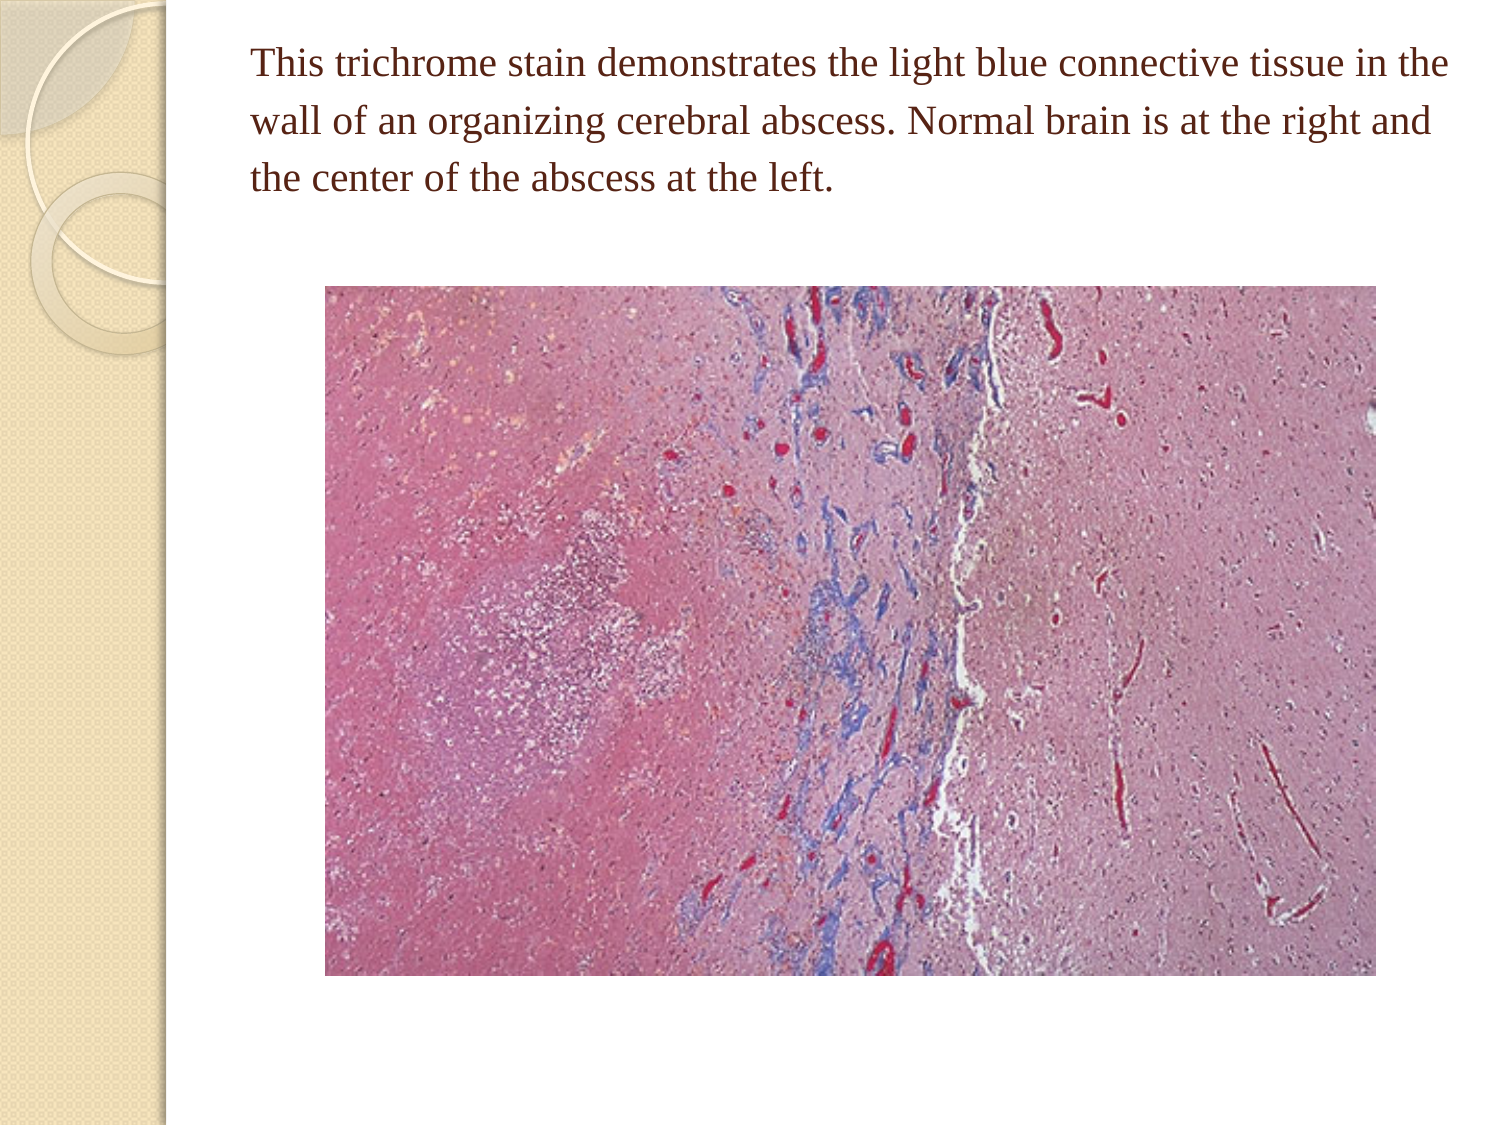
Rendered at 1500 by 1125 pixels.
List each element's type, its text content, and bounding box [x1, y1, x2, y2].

title This trichrome stain demonstrates the light blue connective tissue in the wall of an organizing cerebral abscess. Normal brain is at the right and the center of the abscess at the left. [235, 45, 1466, 233]
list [325, 286, 1376, 977]
